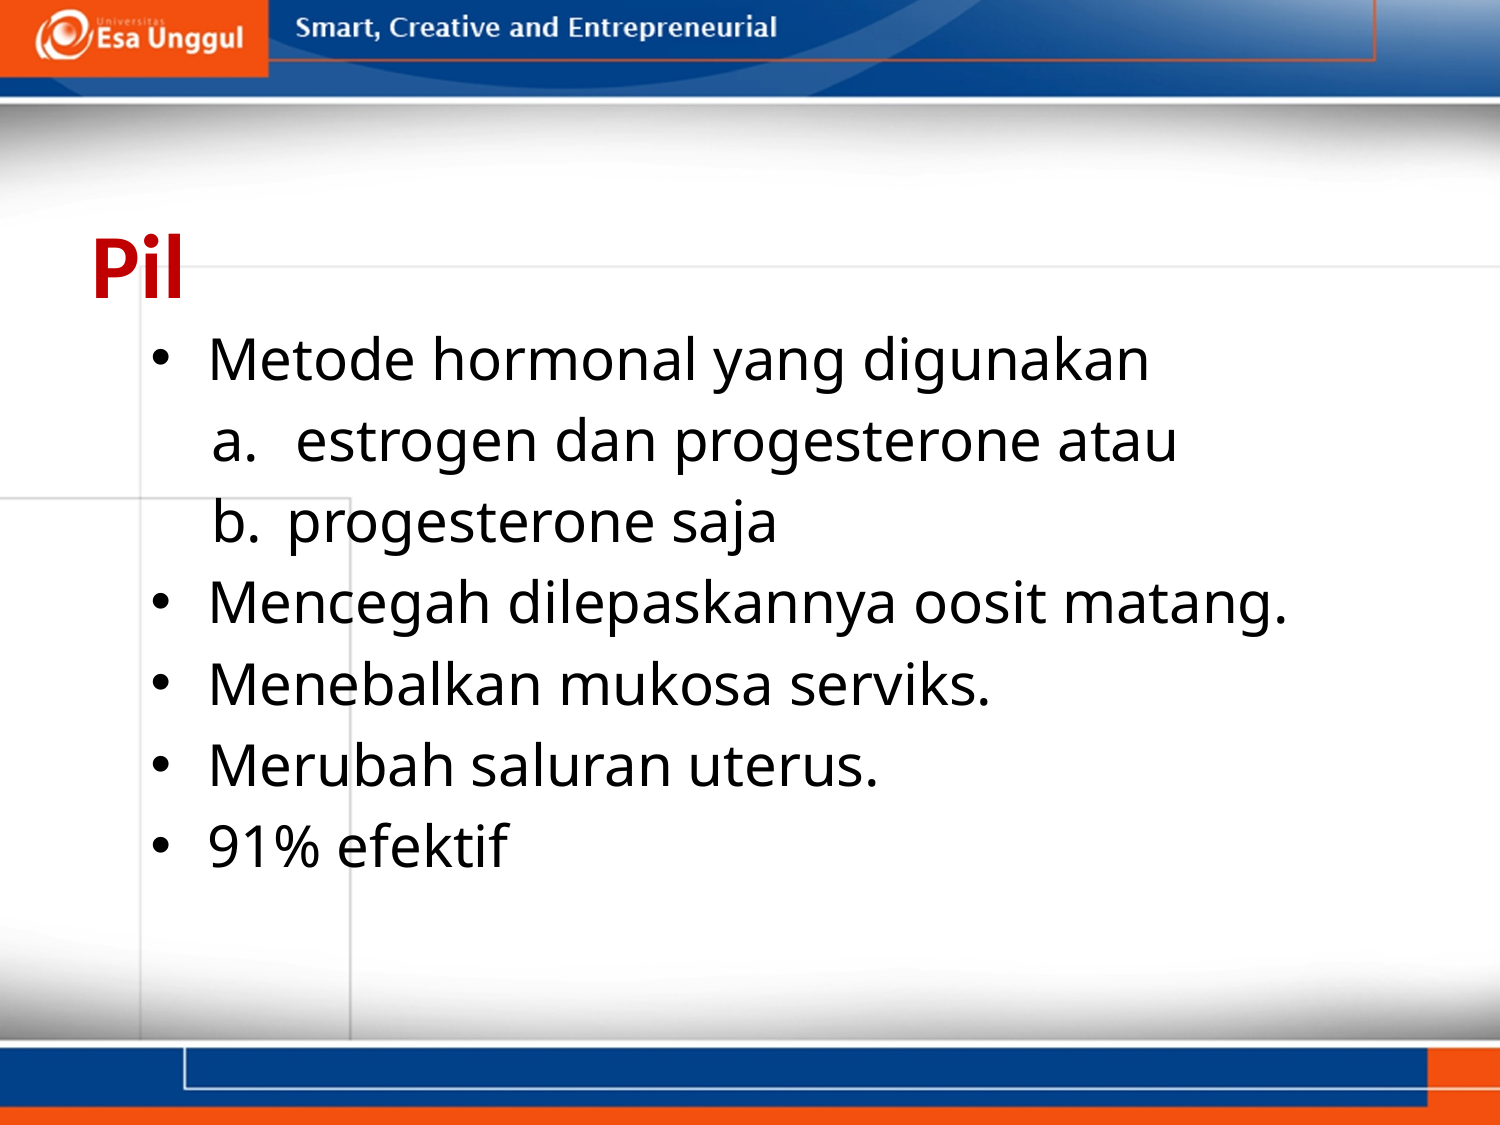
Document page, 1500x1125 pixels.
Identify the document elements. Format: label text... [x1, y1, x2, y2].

list Metode hormonal yang digunakan estrogen dan progesterone atau progesterone saja Mencegah dilepaskannya oosit matang. Menebalkan mukosa serviks. Merubah saluran uterus. 91% efektif [135, 314, 1424, 890]
title Pil [76, 168, 1424, 356]
picture [0, 0, 1500, 1125]
